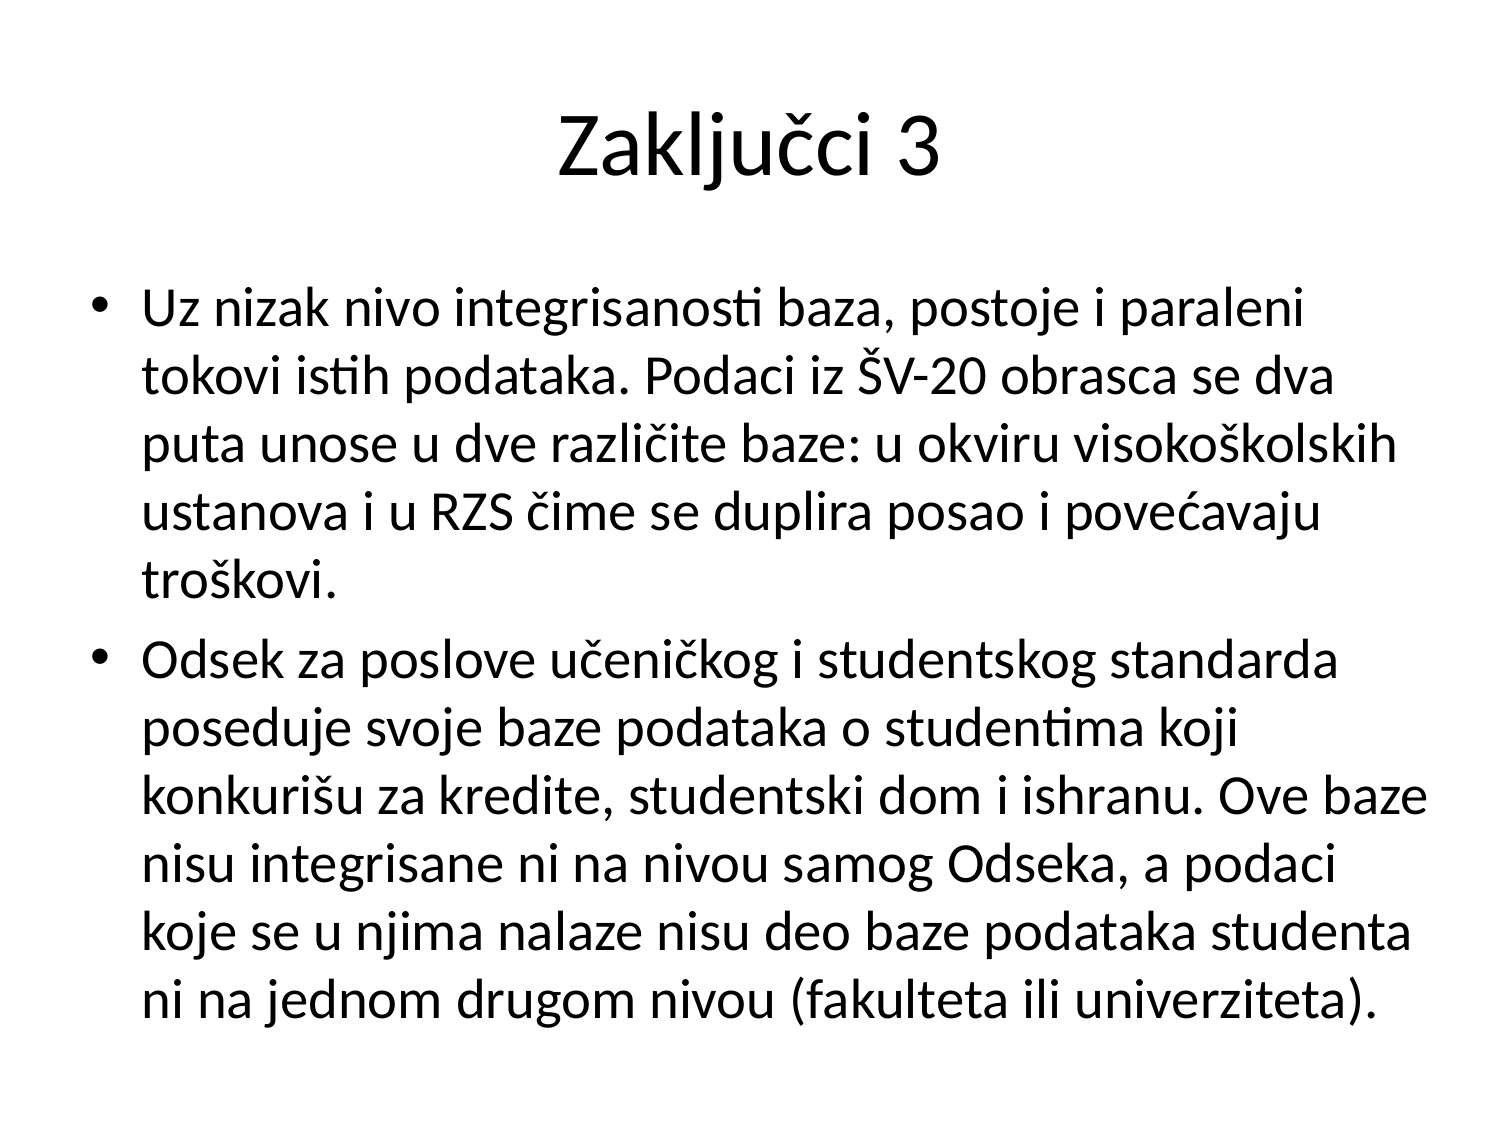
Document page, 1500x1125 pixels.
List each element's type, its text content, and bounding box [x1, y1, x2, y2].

list Uz nizak nivo integrisanosti baza, postoje i paraleni tokovi istih podataka. Podaci iz ŠV-20 obrasca se dva puta unose u dve različite baze: u okviru visokoškolskih ustanova i u RZS čime se duplira posao i povećavaju troškovi. Odsek za poslove učeničkog i studentskog standarda poseduje svoje baze podataka o studentima koji konkurišu za kredite, studentski dom i ishranu. Ove baze nisu integrisane ni na nivou samog Odseka, a podaci koje se u njima nalaze nisu deo baze podataka studenta ni na jednom drugom nivou (fakulteta ili univerziteta). [75, 262, 1450, 1063]
title Zaključci 3 [75, 45, 1425, 233]
